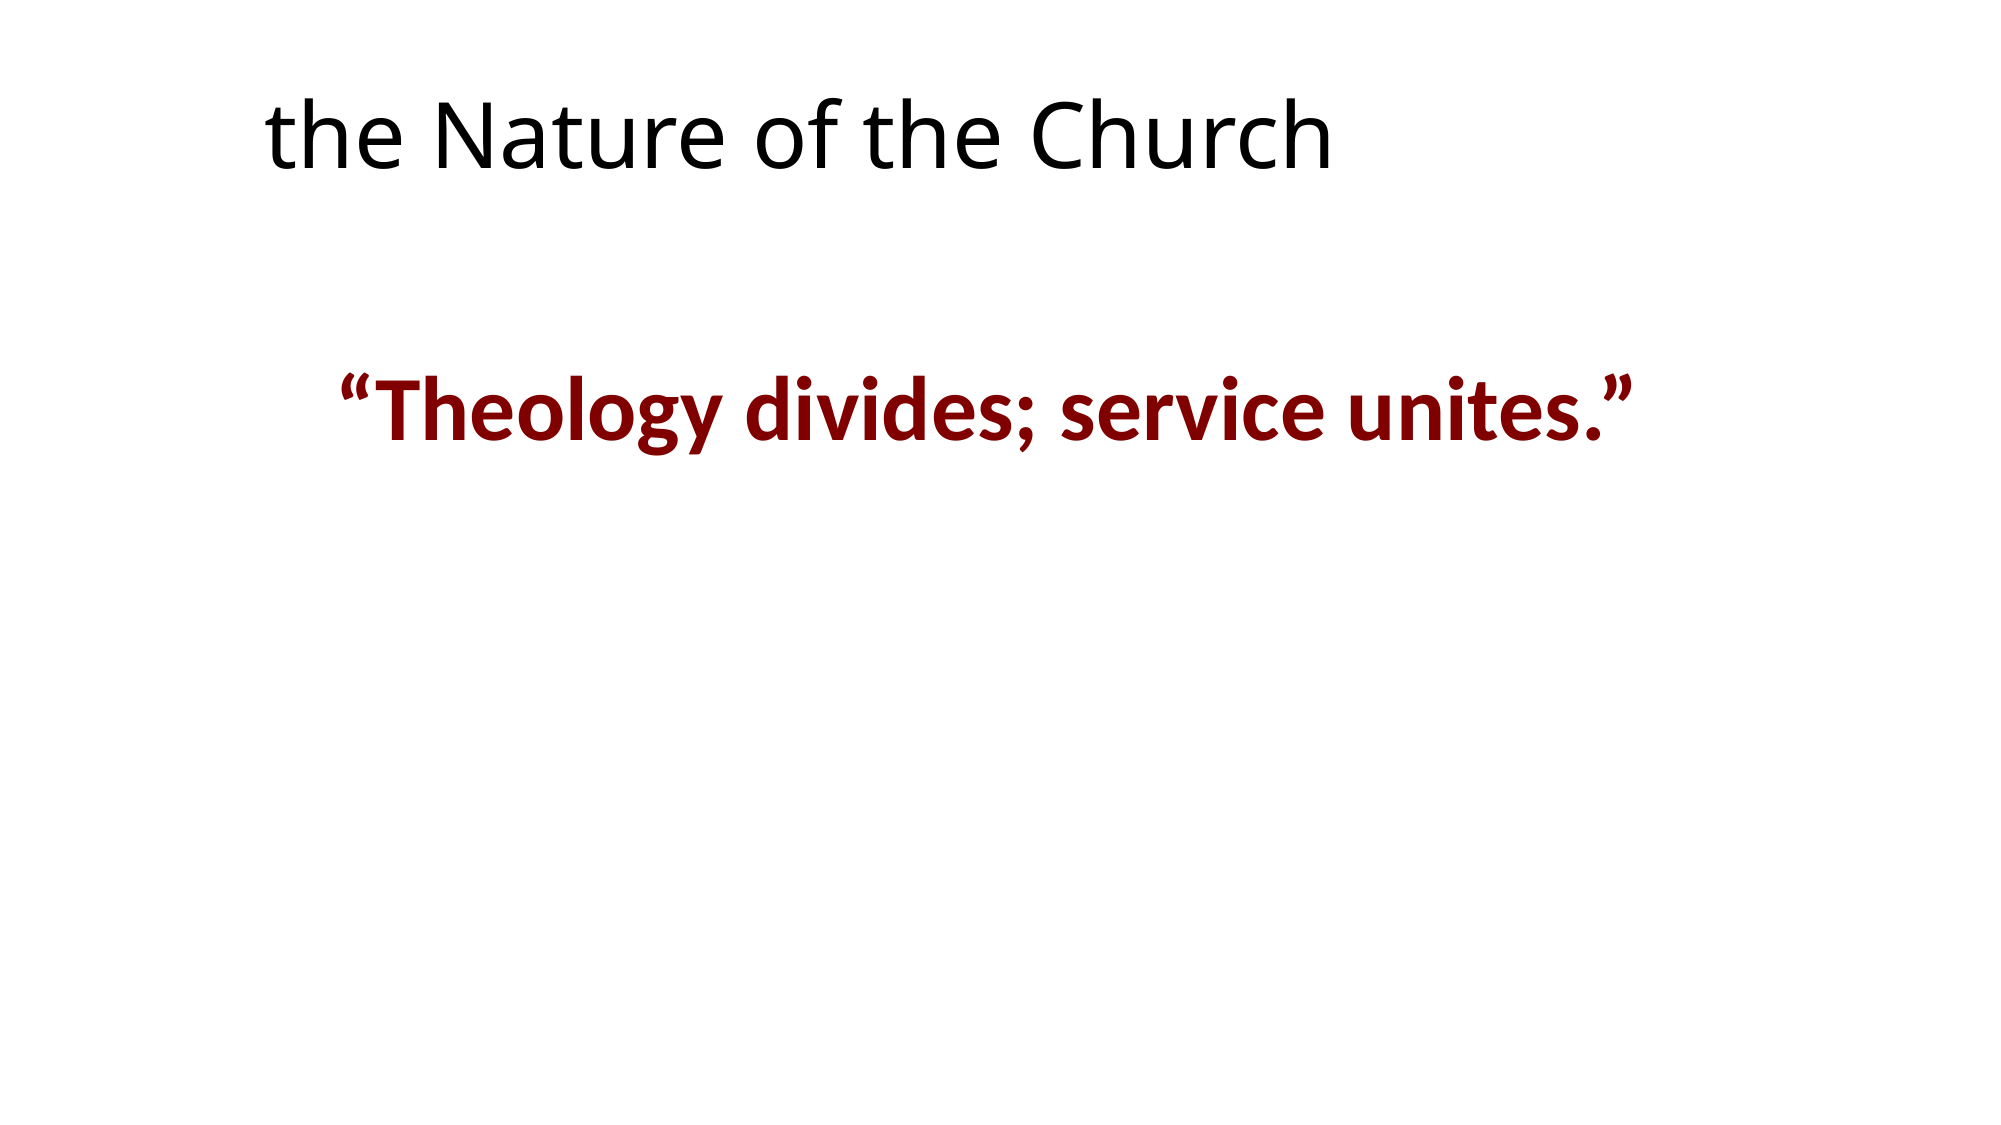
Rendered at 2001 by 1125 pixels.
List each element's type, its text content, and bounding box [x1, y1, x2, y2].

list “Theology divides; service unites.” [300, 262, 1750, 1005]
title the Nature of the Church [249, 45, 1750, 233]
